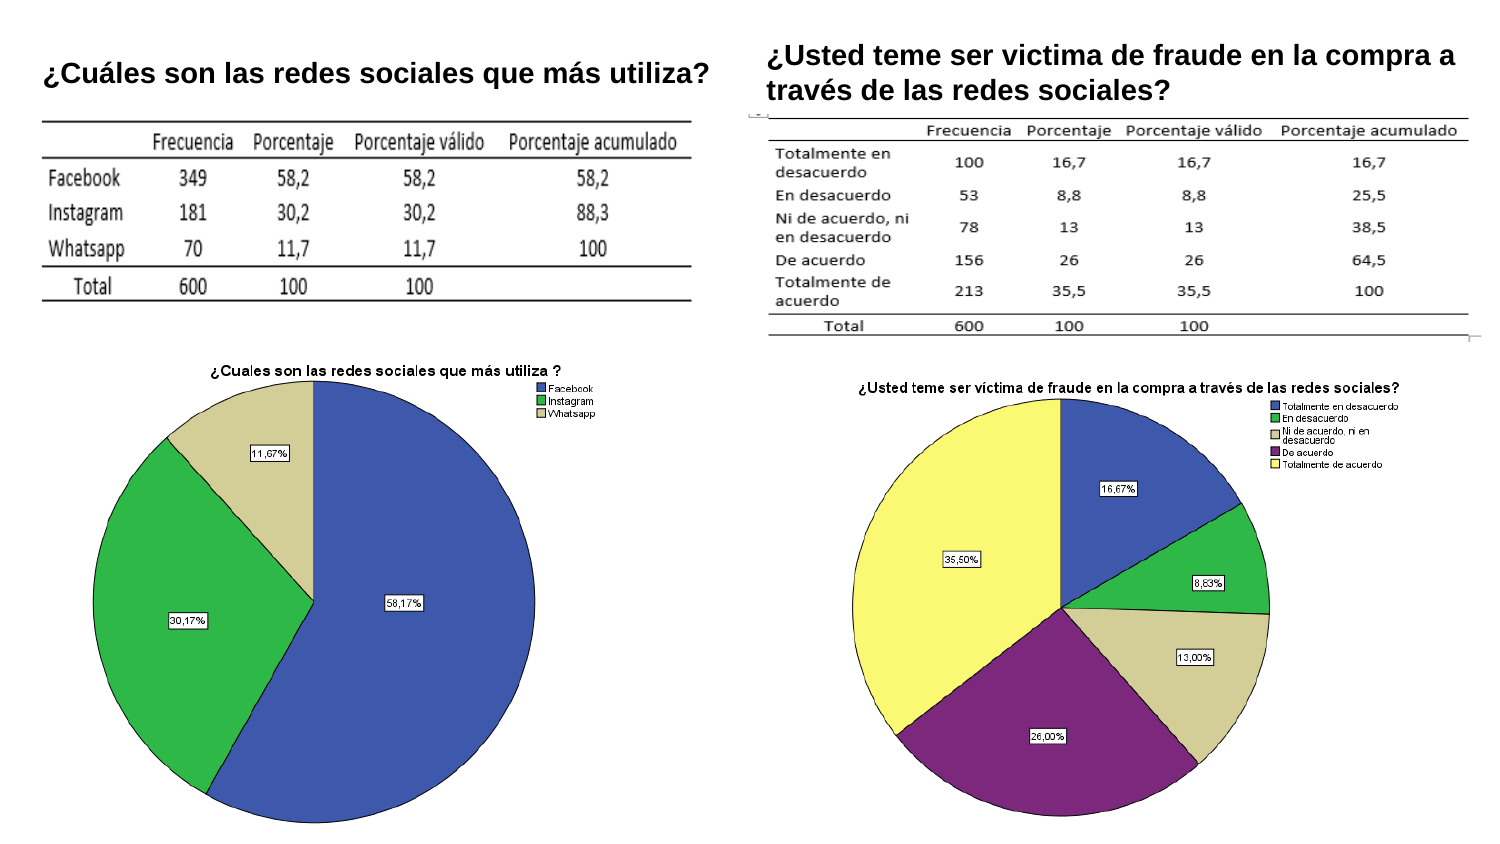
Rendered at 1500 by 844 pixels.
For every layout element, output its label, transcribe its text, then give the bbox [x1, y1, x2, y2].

text_box ¿Cuáles son las redes sociales que más utiliza? [27, 46, 751, 97]
text_box ¿Usted teme ser victima de fraude en la compra a través de las redes sociales? [751, 28, 1500, 114]
picture [87, 350, 684, 828]
picture [747, 114, 1482, 342]
picture [845, 367, 1413, 822]
picture [18, 96, 714, 324]
